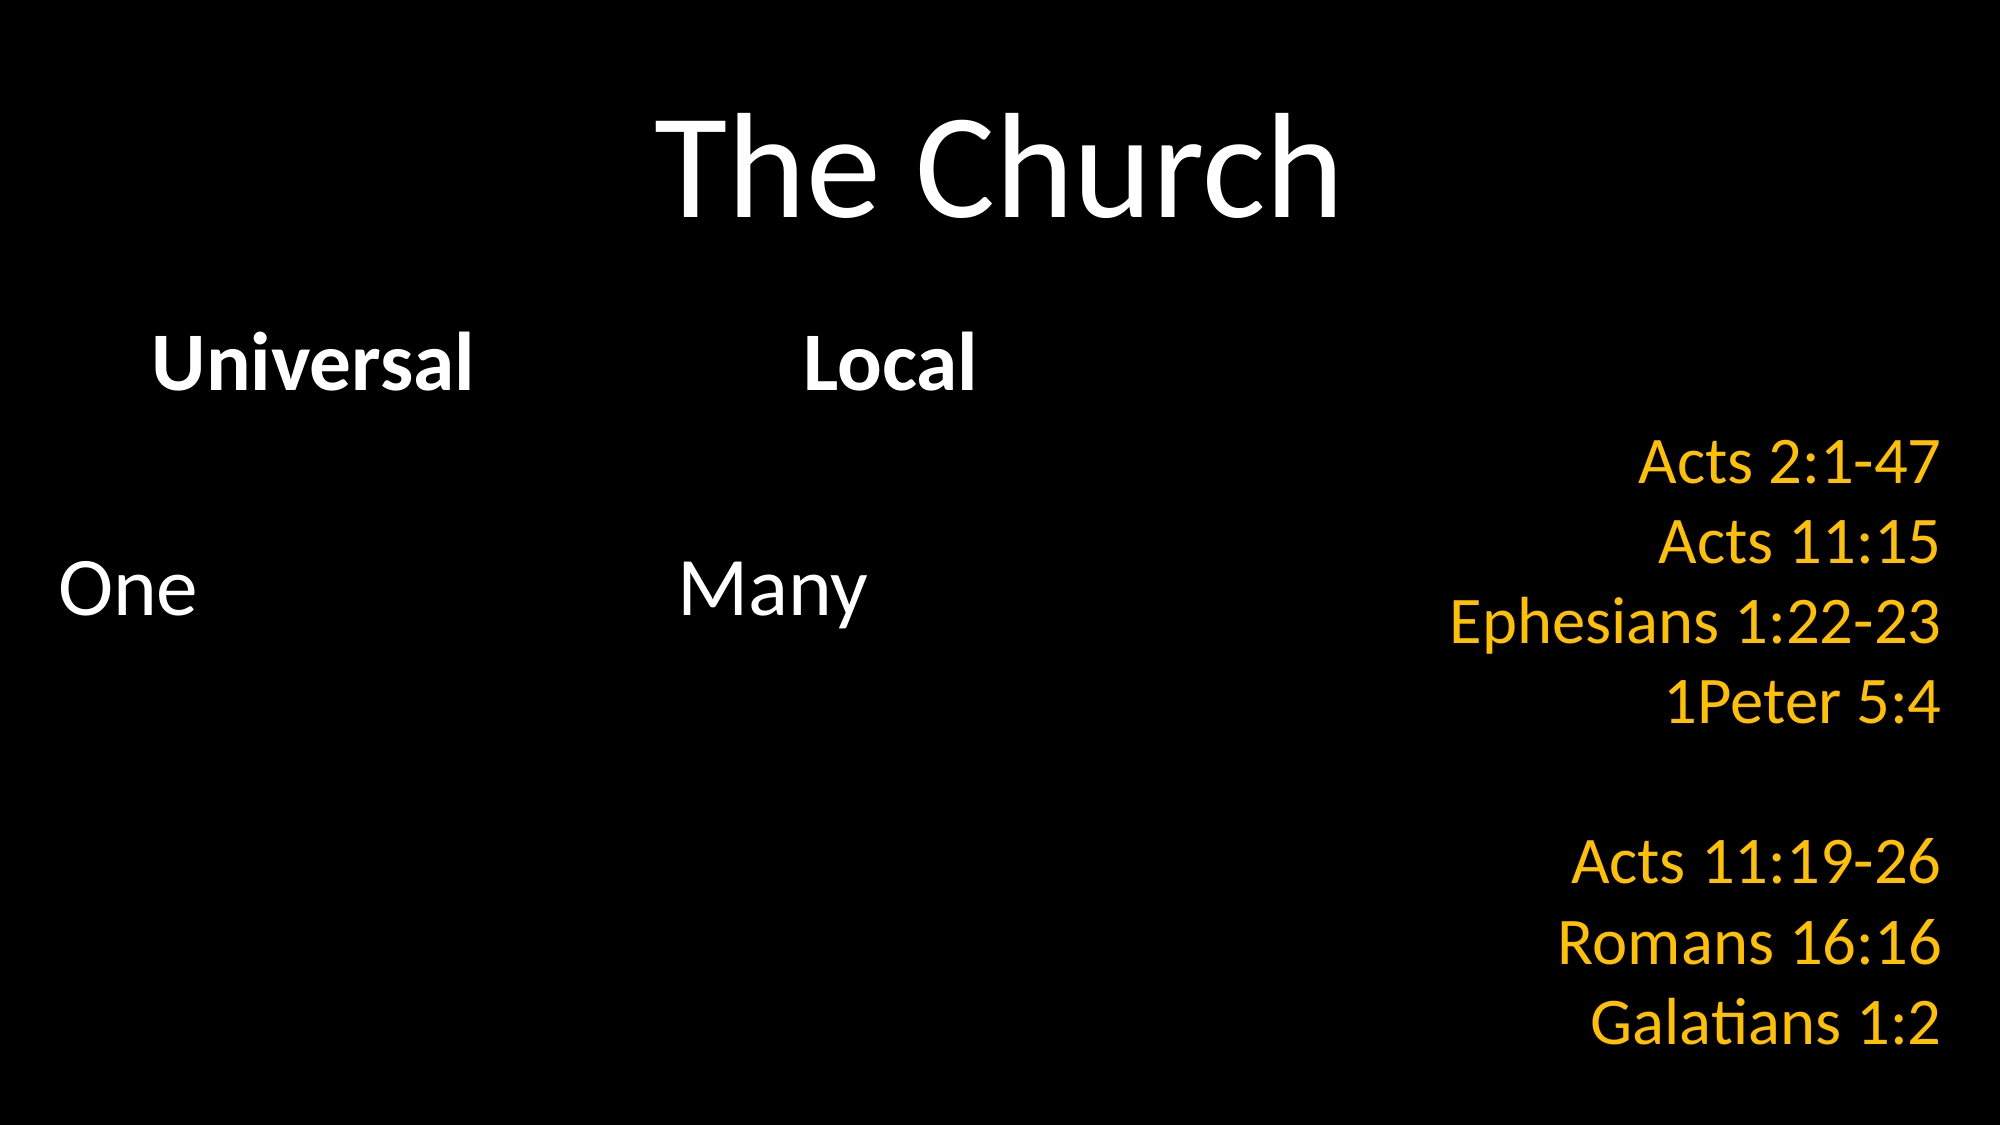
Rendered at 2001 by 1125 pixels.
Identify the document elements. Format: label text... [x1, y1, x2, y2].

list Universal One [43, 299, 584, 1066]
text_box Local Many [662, 299, 1121, 1066]
title The Church [137, 59, 1863, 278]
list Acts 2:1-47 Acts 11:15 Ephesians 1:22-23 1Peter 5:4 Acts 11:19-26 Romans 16:16 Galatians 1:2 [1168, 299, 1957, 1066]
